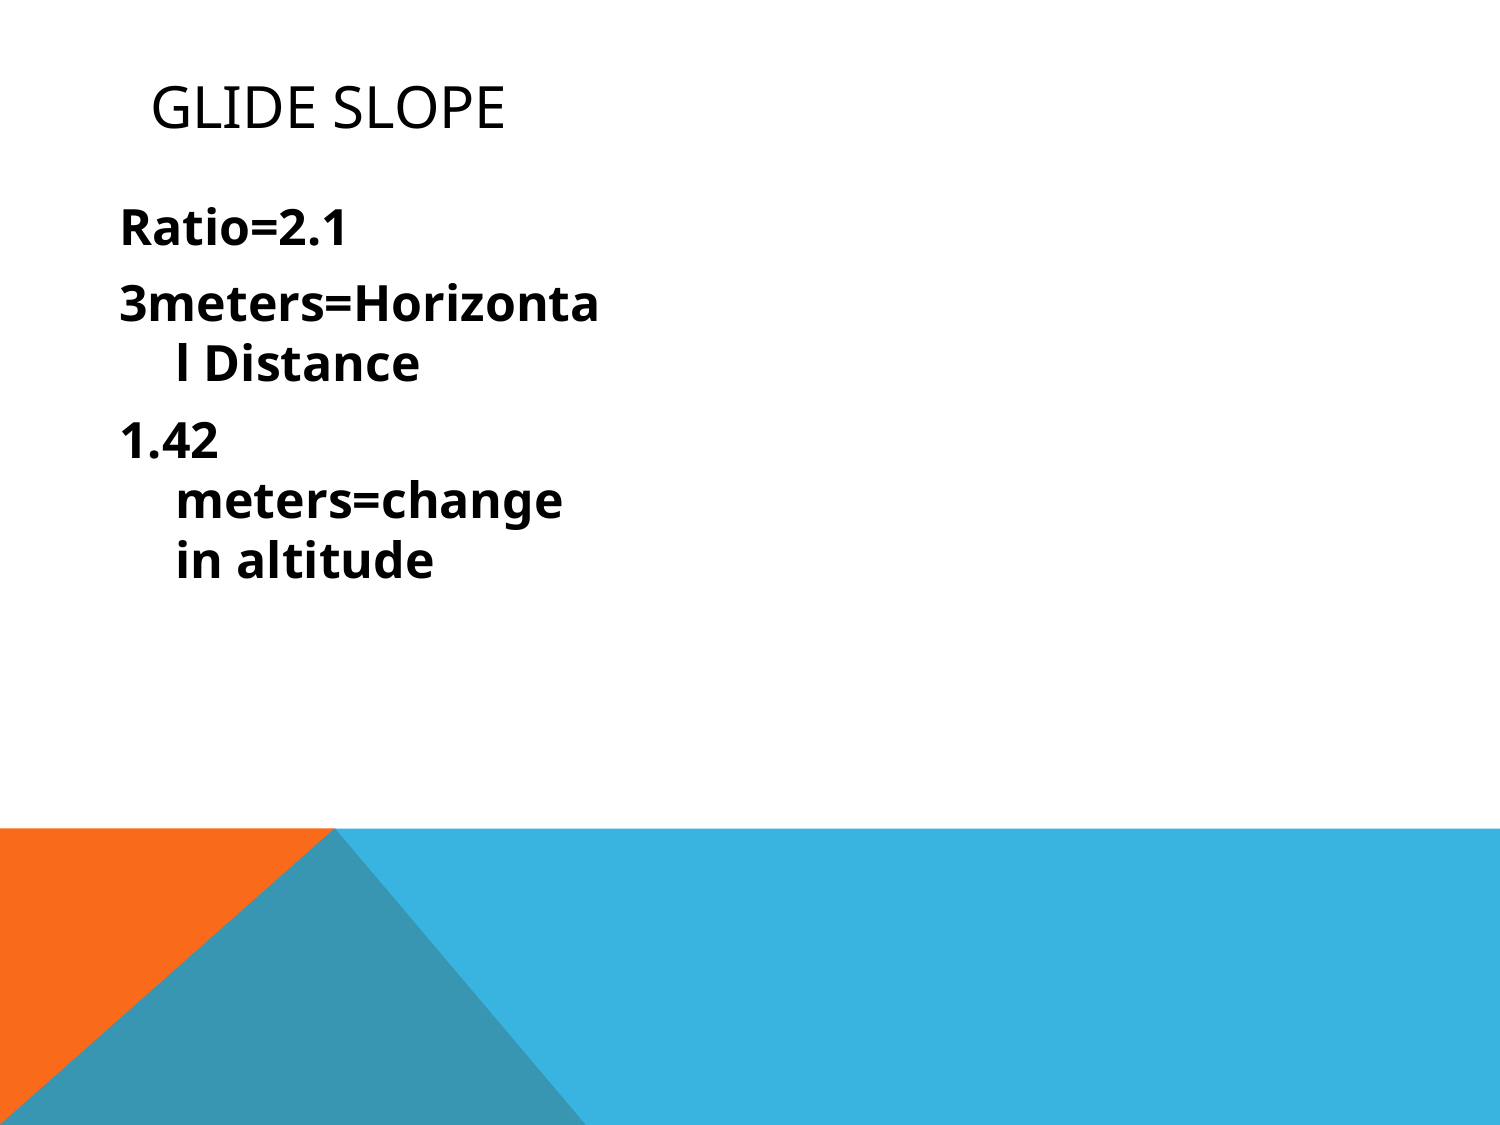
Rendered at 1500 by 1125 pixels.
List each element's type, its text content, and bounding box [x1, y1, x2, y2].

title Glide Slope [135, 60, 1369, 150]
list Ratio=2.1 3meters=Horizontal Distance 1.42 meters=change in altitude [104, 187, 630, 698]
